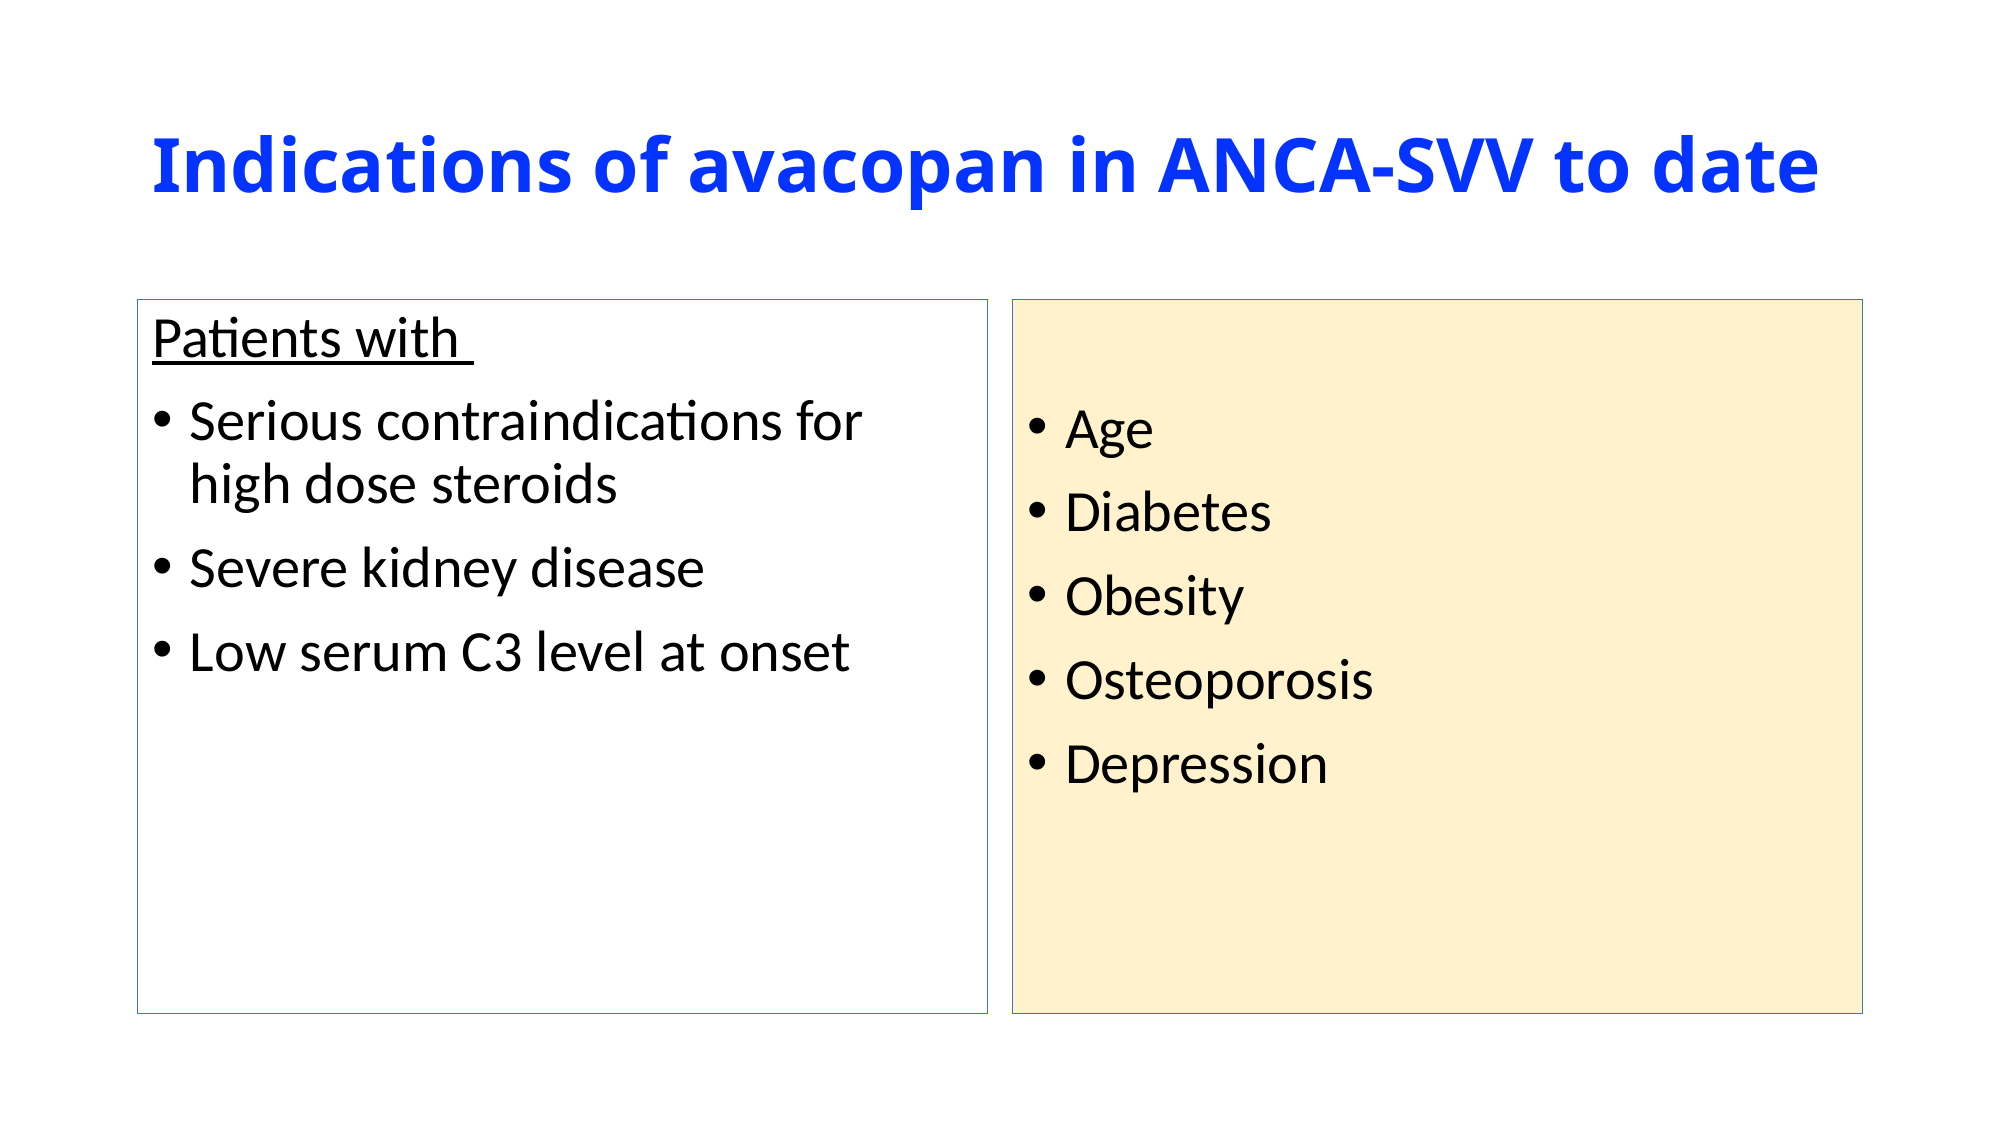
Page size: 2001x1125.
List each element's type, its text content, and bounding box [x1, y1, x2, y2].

title Indications of avacopan in ANCA-SVV to date [137, 59, 1863, 278]
list Age Diabetes Obesity Osteoporosis Depression [1012, 299, 1863, 1014]
list Patients with Serious contraindications for high dose steroids Severe kidney disease Low serum C3 level at onset [137, 299, 988, 1014]
